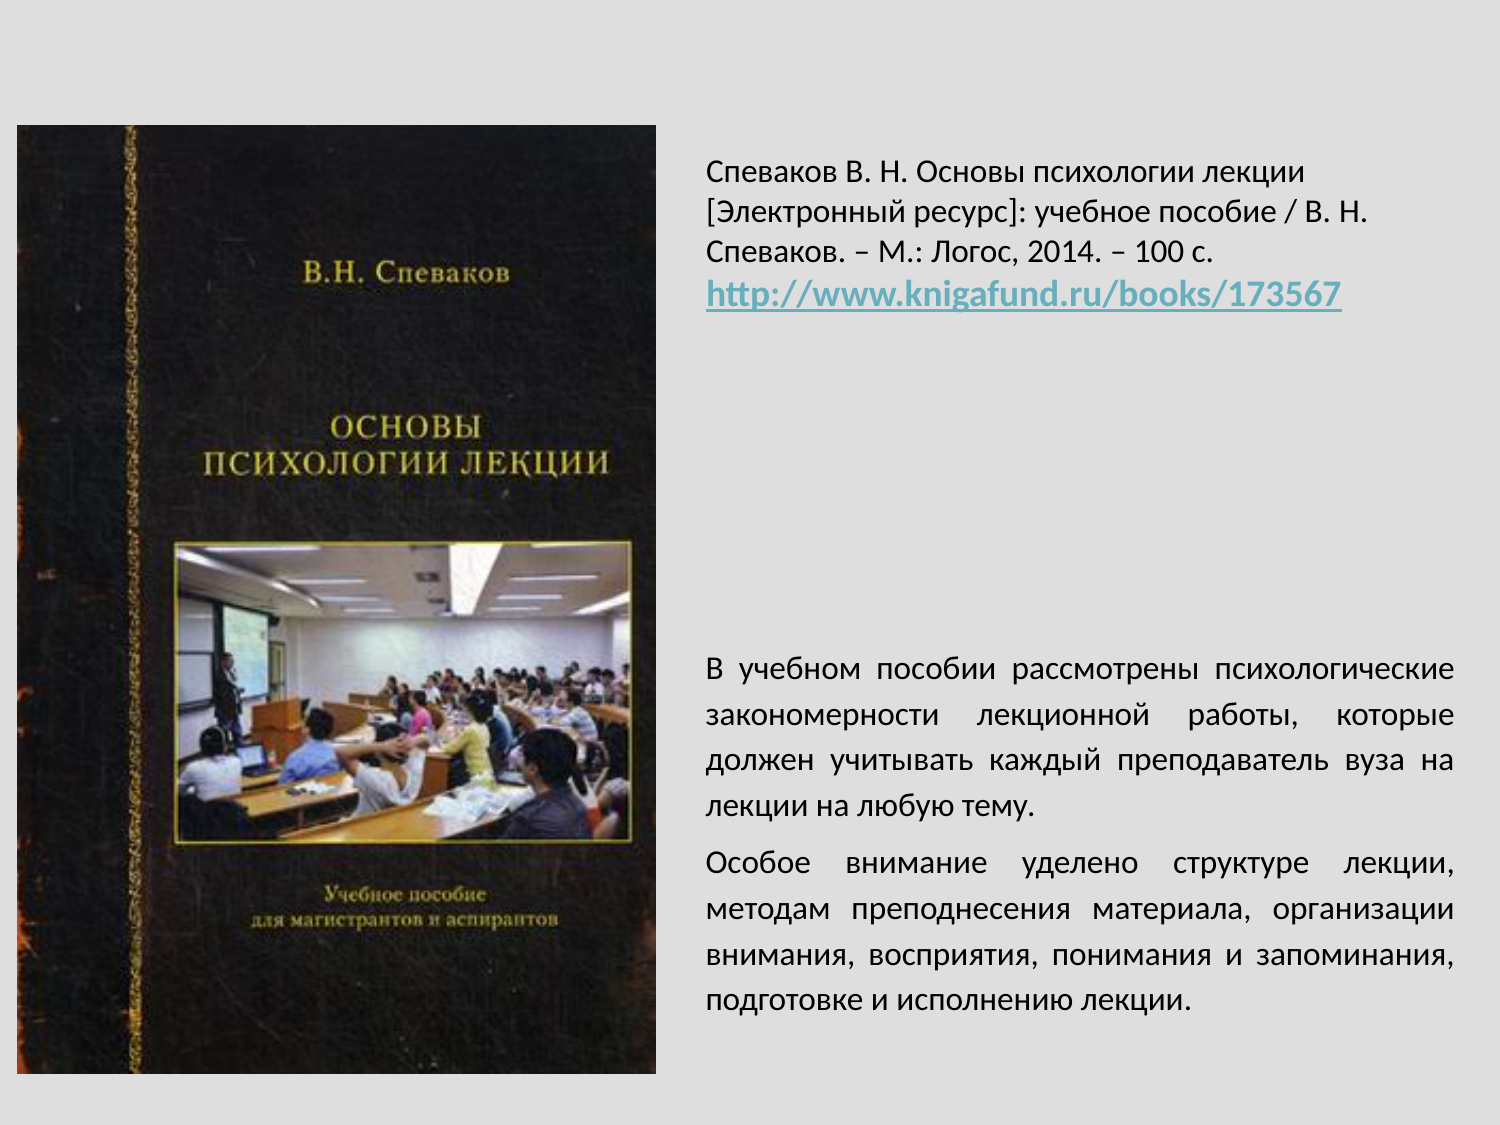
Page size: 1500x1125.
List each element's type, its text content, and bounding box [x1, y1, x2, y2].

title Спеваков В. Н. Основы психологии лекции [Электронный ресурс]: учебное пособие / В. Н. Спеваков. – М.: Логос, 2014. – 100 с. http://www.knigafund.ru/books/173567 [690, 137, 1500, 327]
picture [17, 125, 656, 1074]
text_box В учебном пособии рассмотрены психологические закономерности лекционной работы, которые должен учитывать каждый преподаватель вуза на лекции на любую тему. Особое внимание уделено структуре лекции, методам преподнесения материала, организации внимания, восприятия, понимания и запоминания, подготовке и исполнению лекции. [690, 633, 1471, 1025]
